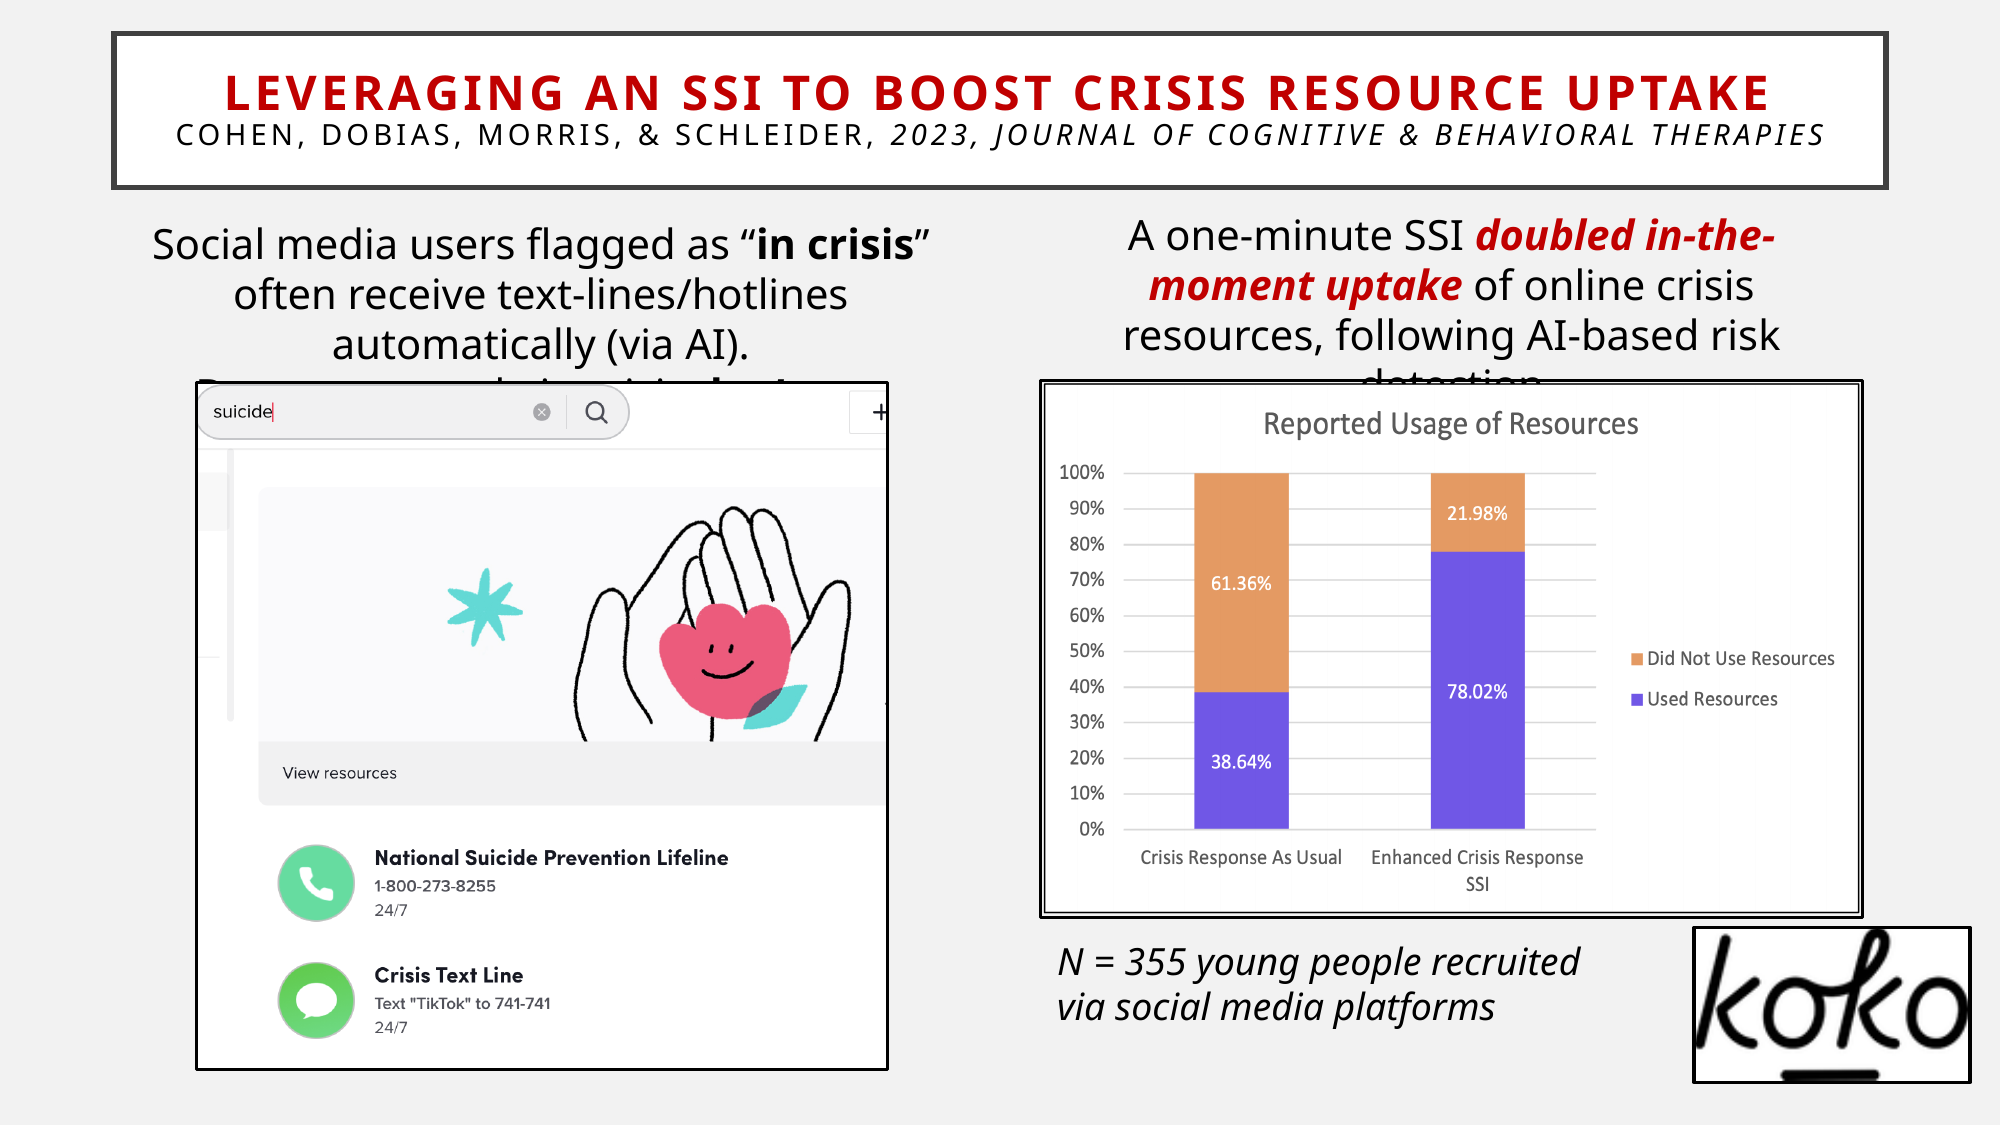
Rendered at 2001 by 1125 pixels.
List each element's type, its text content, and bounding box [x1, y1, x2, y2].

picture [197, 384, 886, 1068]
picture [1695, 928, 1969, 1081]
text_box Social media users flagged as “in crisis” often receive text-lines/hotlines automatically (via AI). But many people in crisis don’t use them. [114, 210, 968, 475]
picture [1042, 382, 1862, 916]
title Leveraging an ssi to boost crisis resource uptake cohen, dobias, morris, & Schleider, 2023, journal of cognitive & behavioral therapies [111, 31, 1889, 190]
text_box N = 355 young people recruited via social media platforms [1042, 930, 1654, 1036]
text_box A one-minute SSI doubled in-the-moment uptake of online crisis resources, following AI-based risk detection [1051, 201, 1852, 379]
